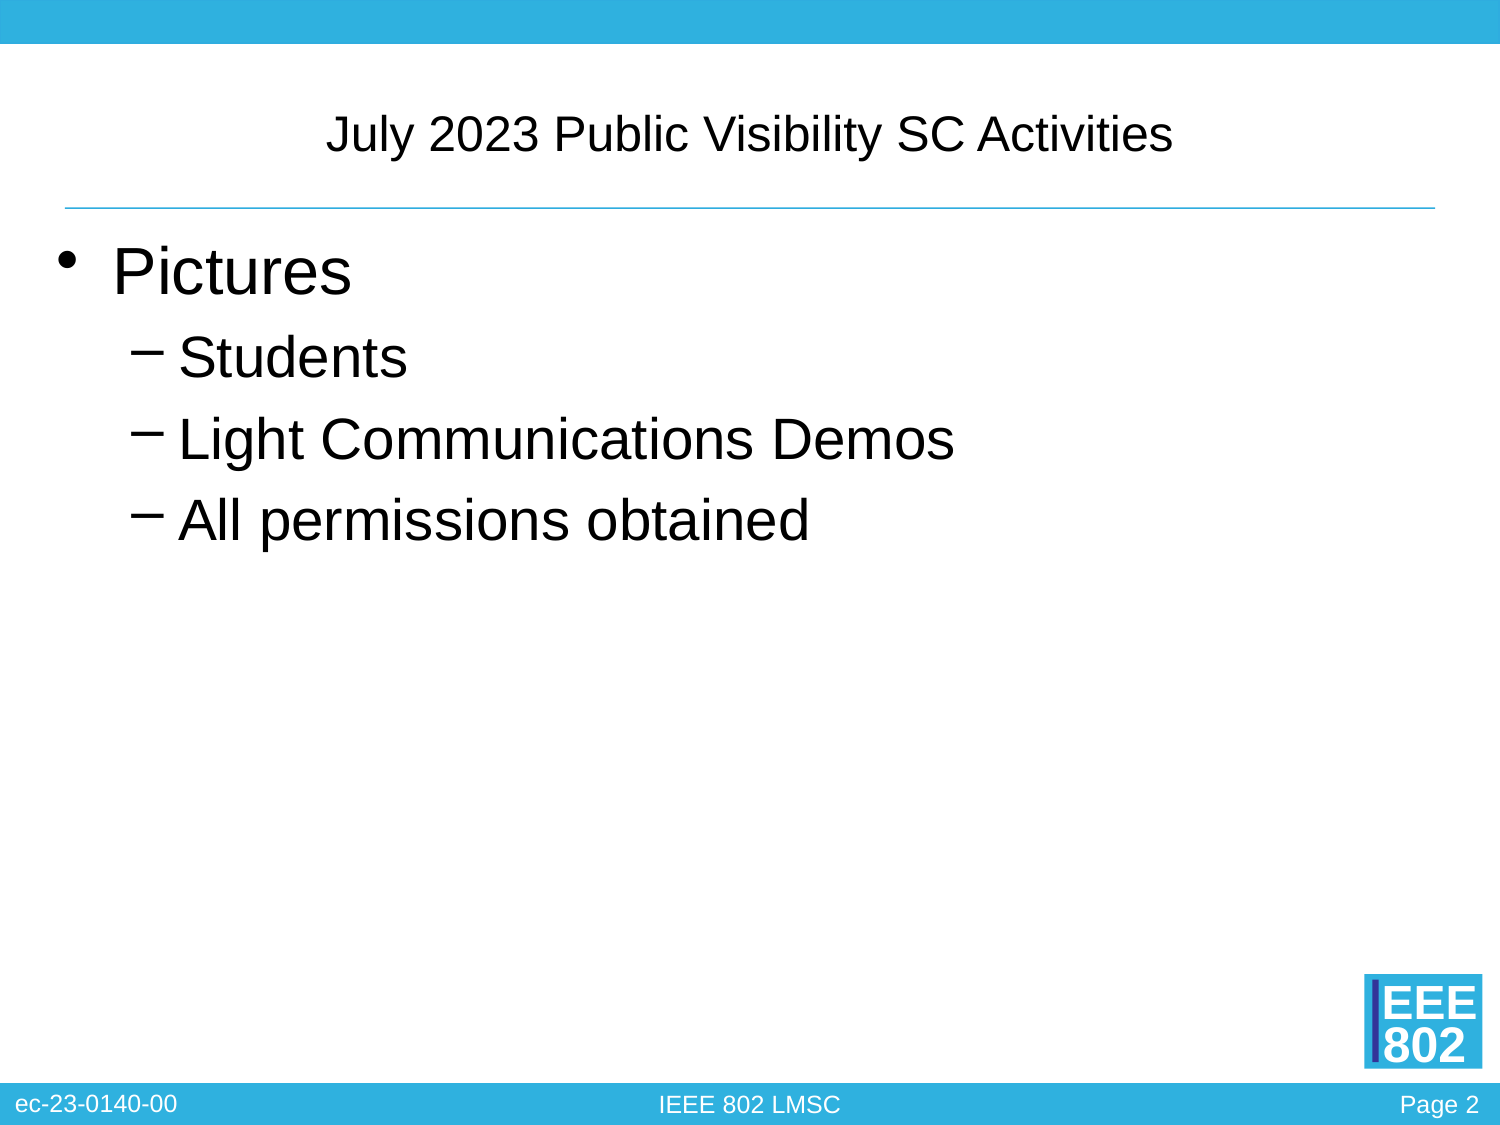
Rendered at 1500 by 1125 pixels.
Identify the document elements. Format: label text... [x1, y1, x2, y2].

list Pictures Students Light Communications Demos All permissions obtained [41, 220, 1392, 963]
title July 2023 Public Visibility SC Activities [75, 66, 1425, 197]
